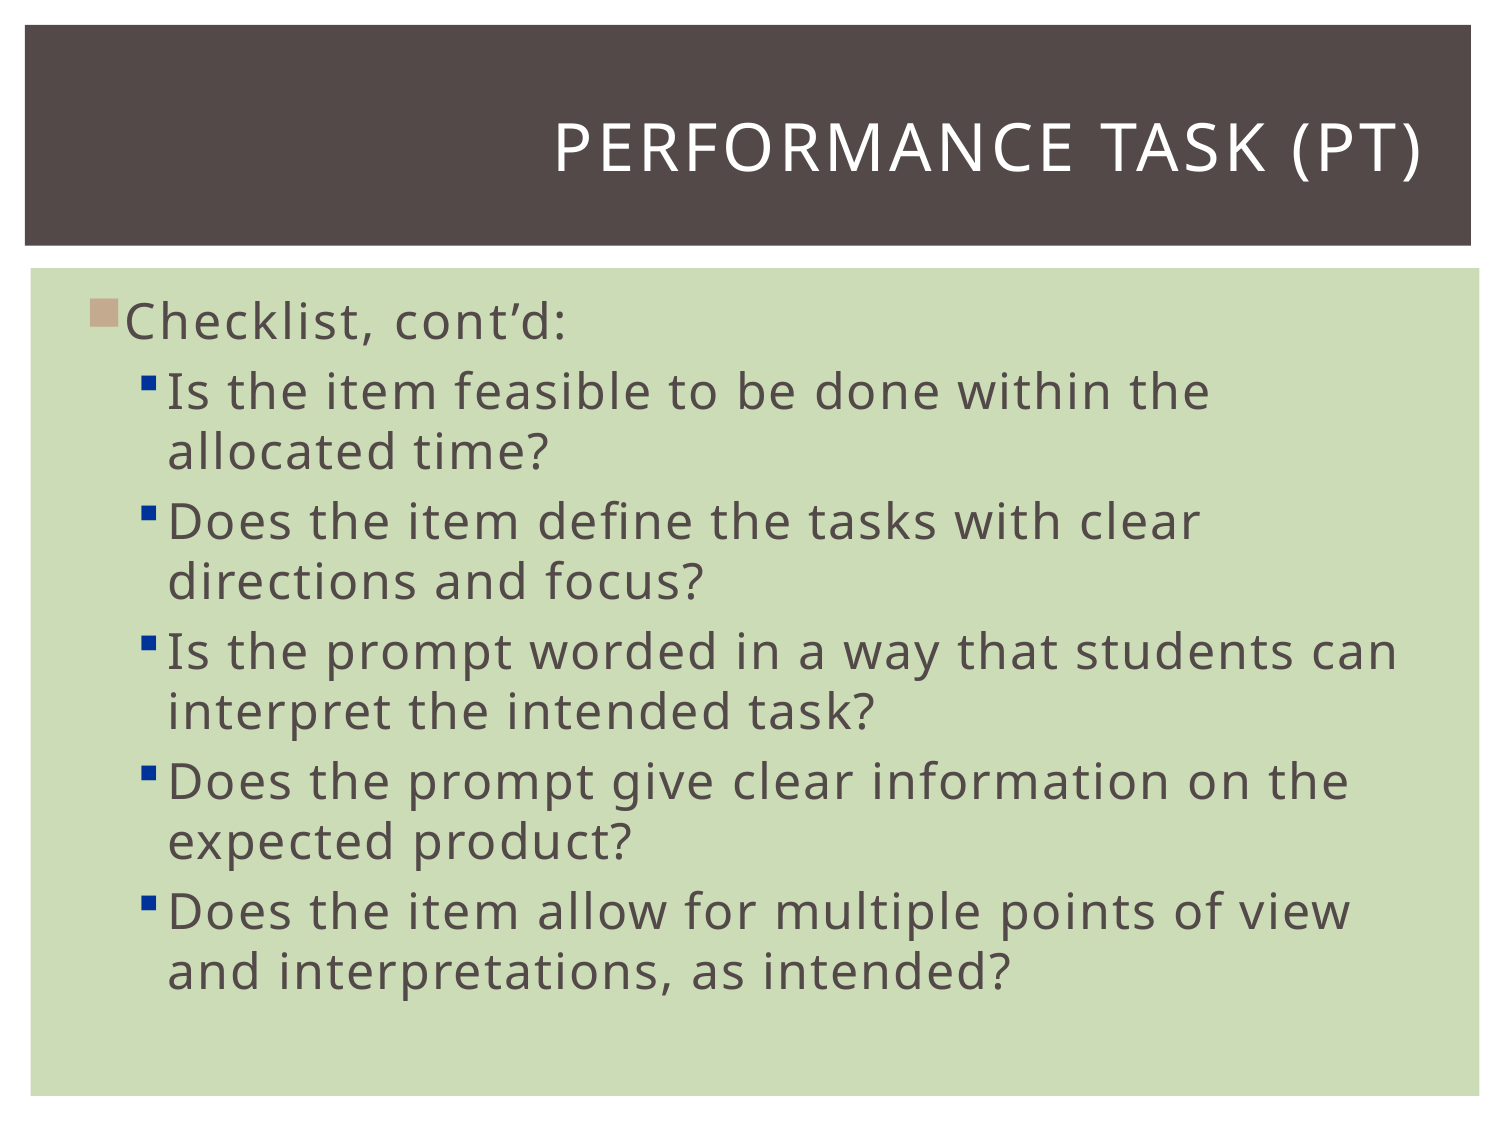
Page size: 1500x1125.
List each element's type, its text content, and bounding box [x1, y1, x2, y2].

list Checklist, cont’d: Is the item feasible to be done within the allocated time? Does the item define the tasks with clear directions and focus? Is the prompt worded in a way that students can interpret the intended task? Does the prompt give clear information on the expected product? Does the item allow for multiple points of view and interpretations, as intended? [62, 281, 1442, 1025]
title Performance Task (PT) [62, 58, 1438, 232]
